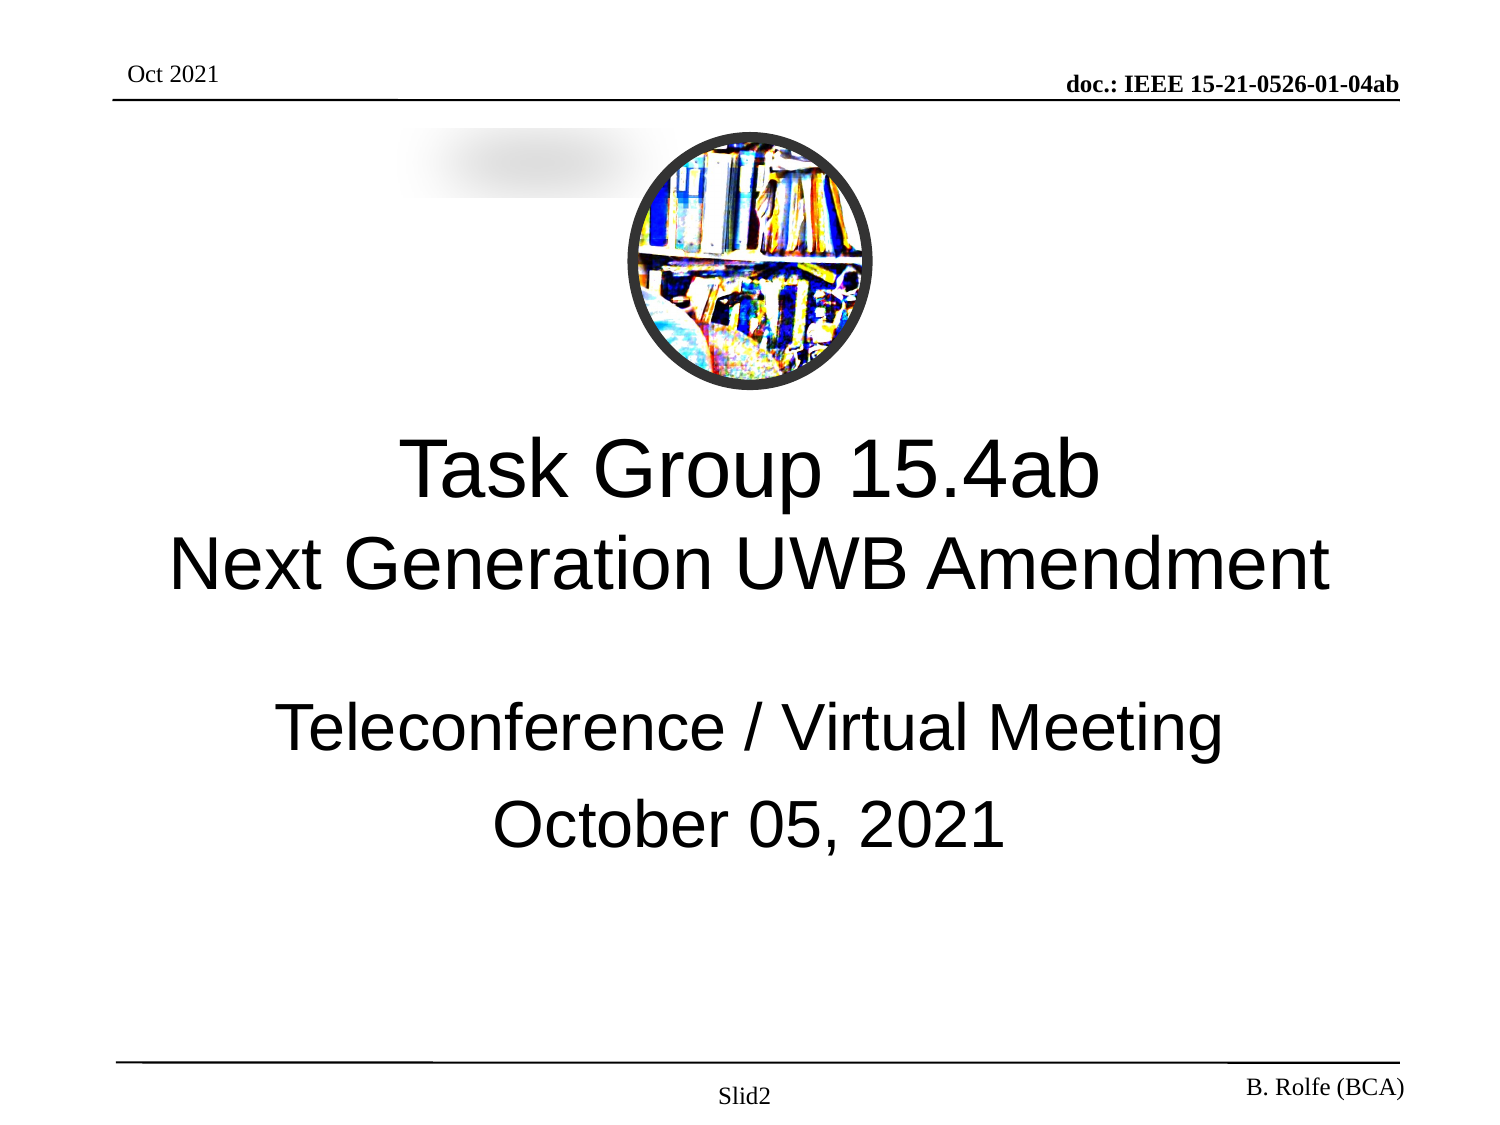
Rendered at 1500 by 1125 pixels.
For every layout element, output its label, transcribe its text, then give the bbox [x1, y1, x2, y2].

title Task Group 15.4ab Next Generation UWB Amendment [112, 388, 1388, 630]
picture [632, 136, 868, 386]
subtitle Teleconference / Virtual Meeting October 05, 2021 [225, 676, 1275, 965]
slide_number Slid2 [690, 1075, 799, 1115]
